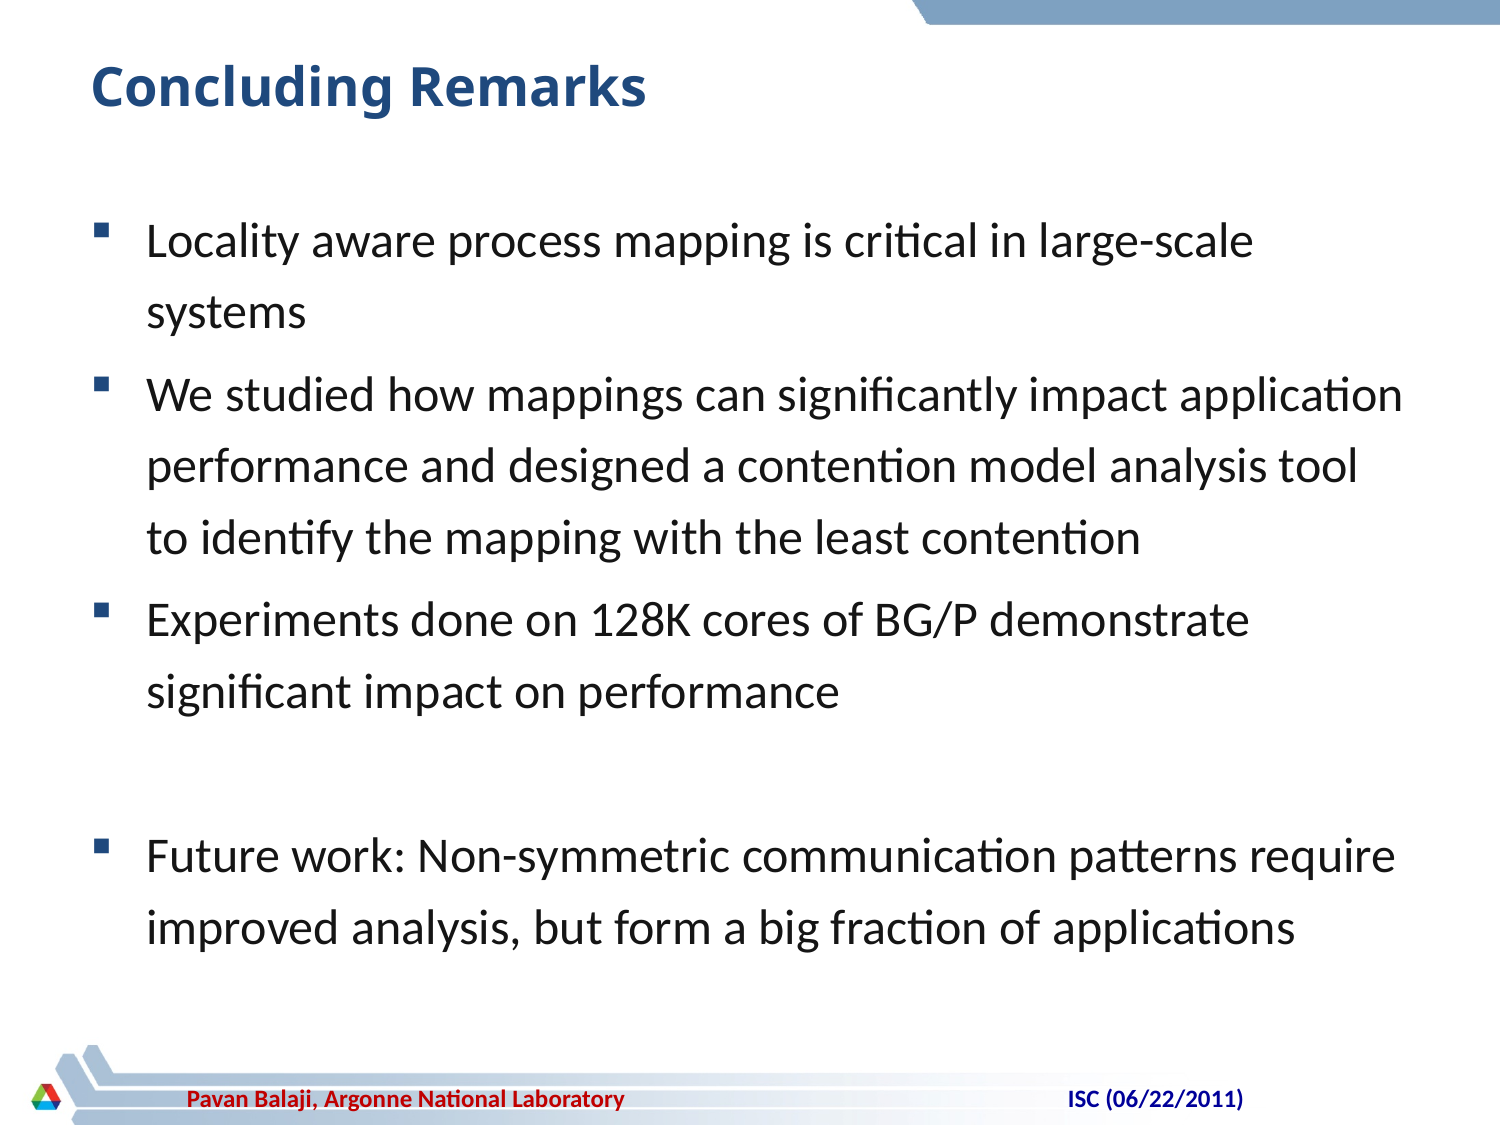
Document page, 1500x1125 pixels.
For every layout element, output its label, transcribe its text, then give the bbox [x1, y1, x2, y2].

picture [0, 1037, 1500, 1125]
list Locality aware process mapping is critical in large-scale systems We studied how mappings can significantly impact application performance and designed a contention model analysis tool to identify the mapping with the least contention Experiments done on 128K cores of BG/P demonstrate significant impact on performance Future work: Non-symmetric communication patterns require improved analysis, but form a big fraction of applications [74, 187, 1426, 1038]
picture [0, 0, 1500, 26]
footer ISC (06/22/2011) [862, 1074, 1450, 1113]
title Concluding Remarks [74, 44, 1426, 176]
